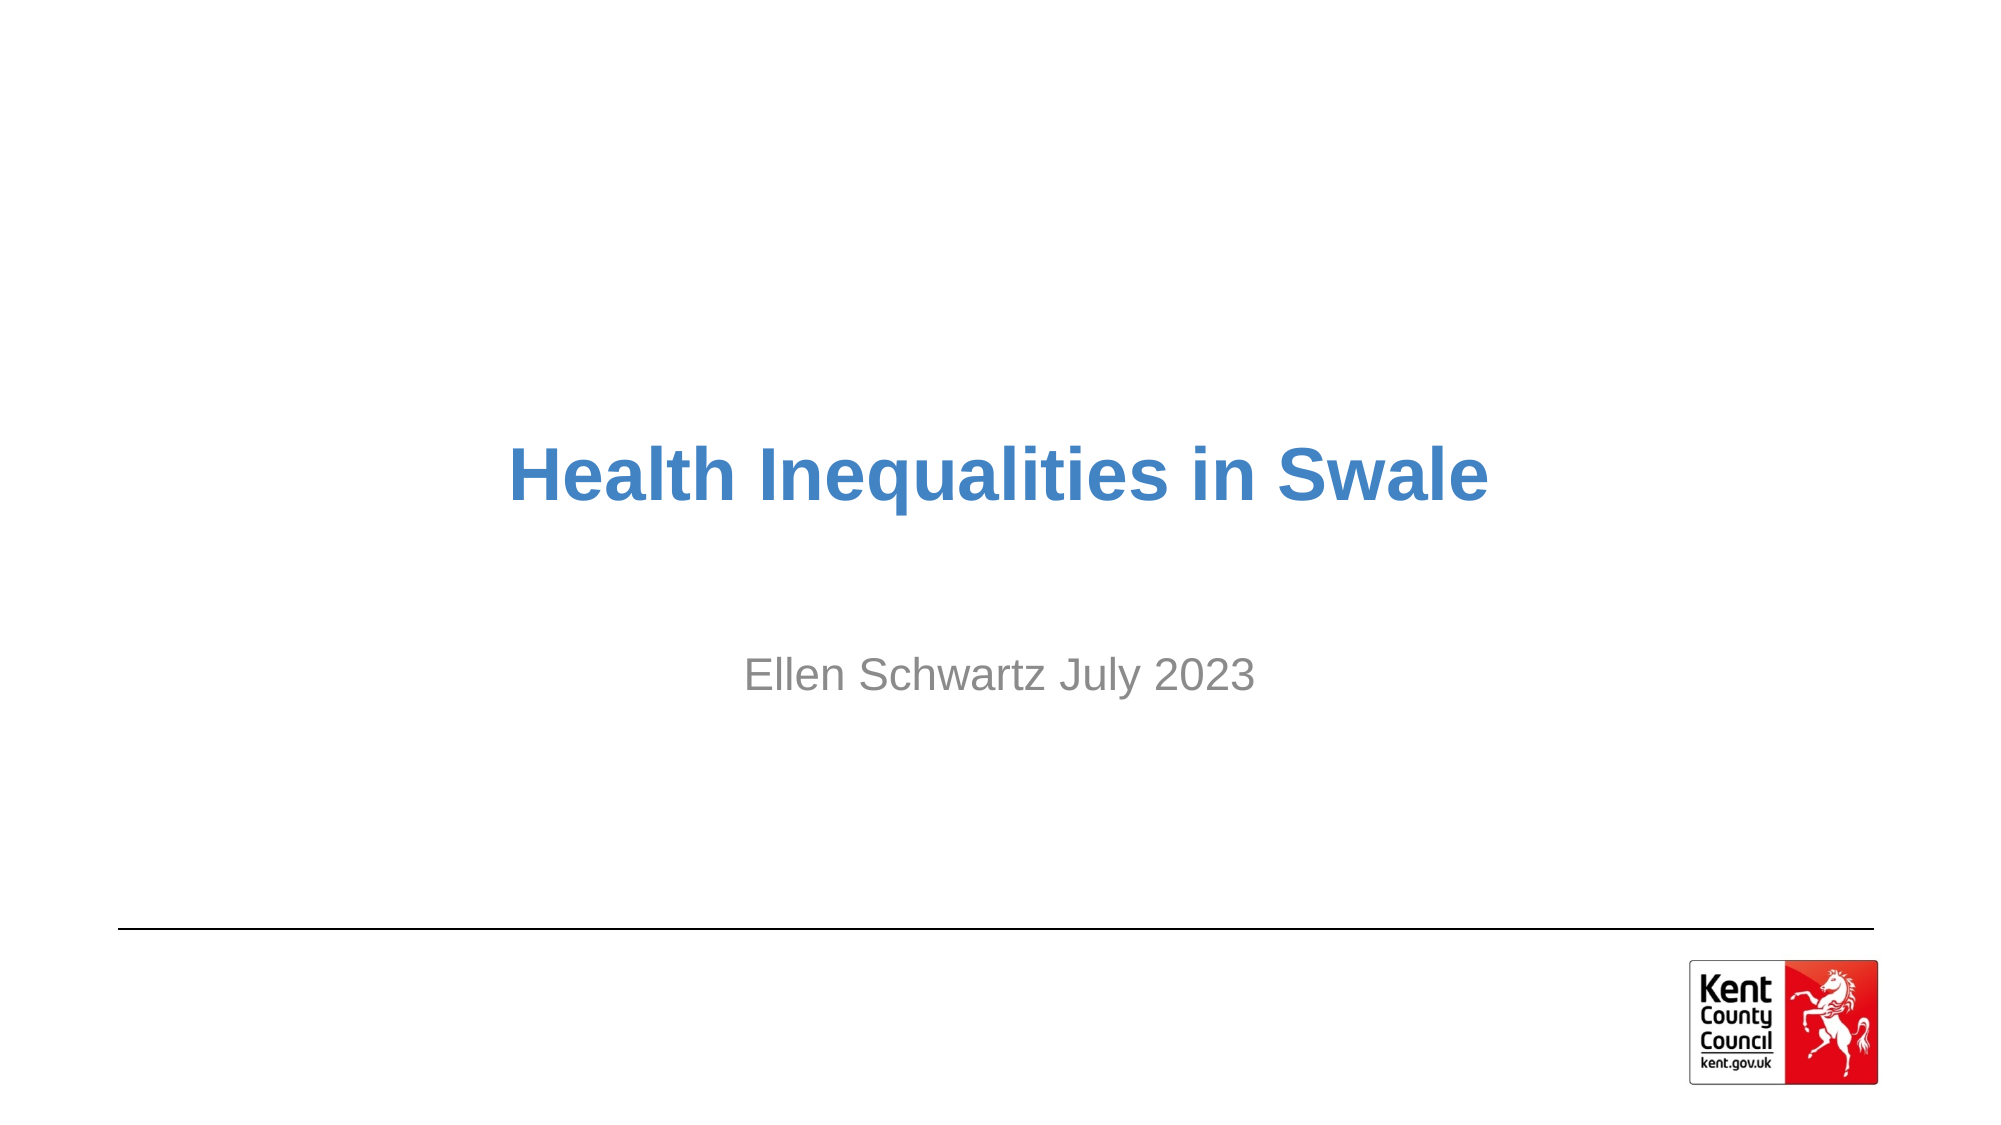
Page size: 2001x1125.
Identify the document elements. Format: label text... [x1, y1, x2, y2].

subtitle Ellen Schwartz July 2023 [474, 637, 1525, 799]
title Health Inequalities in Swale [150, 349, 1850, 591]
picture [1685, 954, 1882, 1090]
